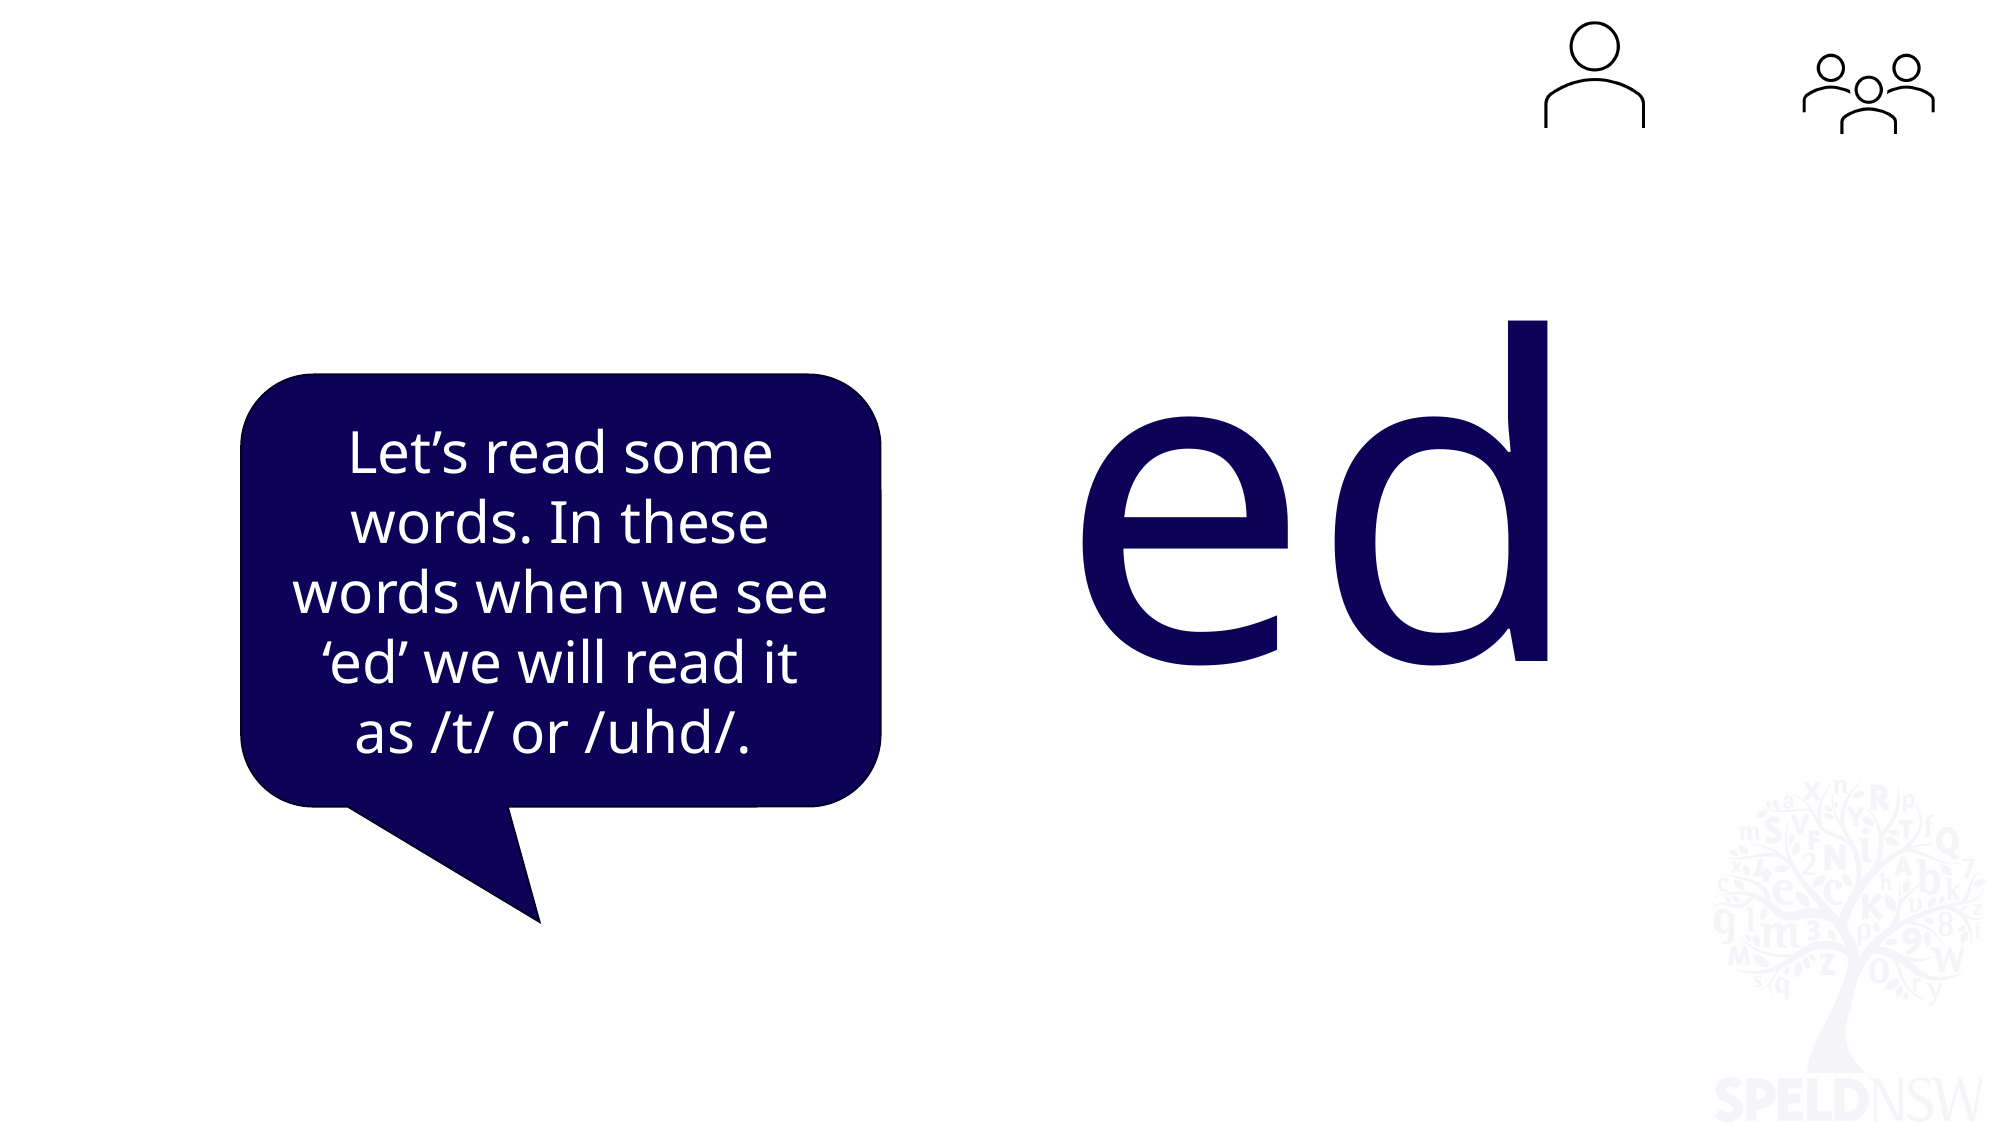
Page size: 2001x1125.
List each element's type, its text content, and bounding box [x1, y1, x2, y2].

picture [1519, 0, 1670, 150]
picture [1792, 19, 1944, 170]
text_box Let’s read some words. In these words when we see ‘ed’ we will read it as /t/ or /uhd/. [240, 373, 882, 925]
text_box ed [975, 374, 1670, 767]
